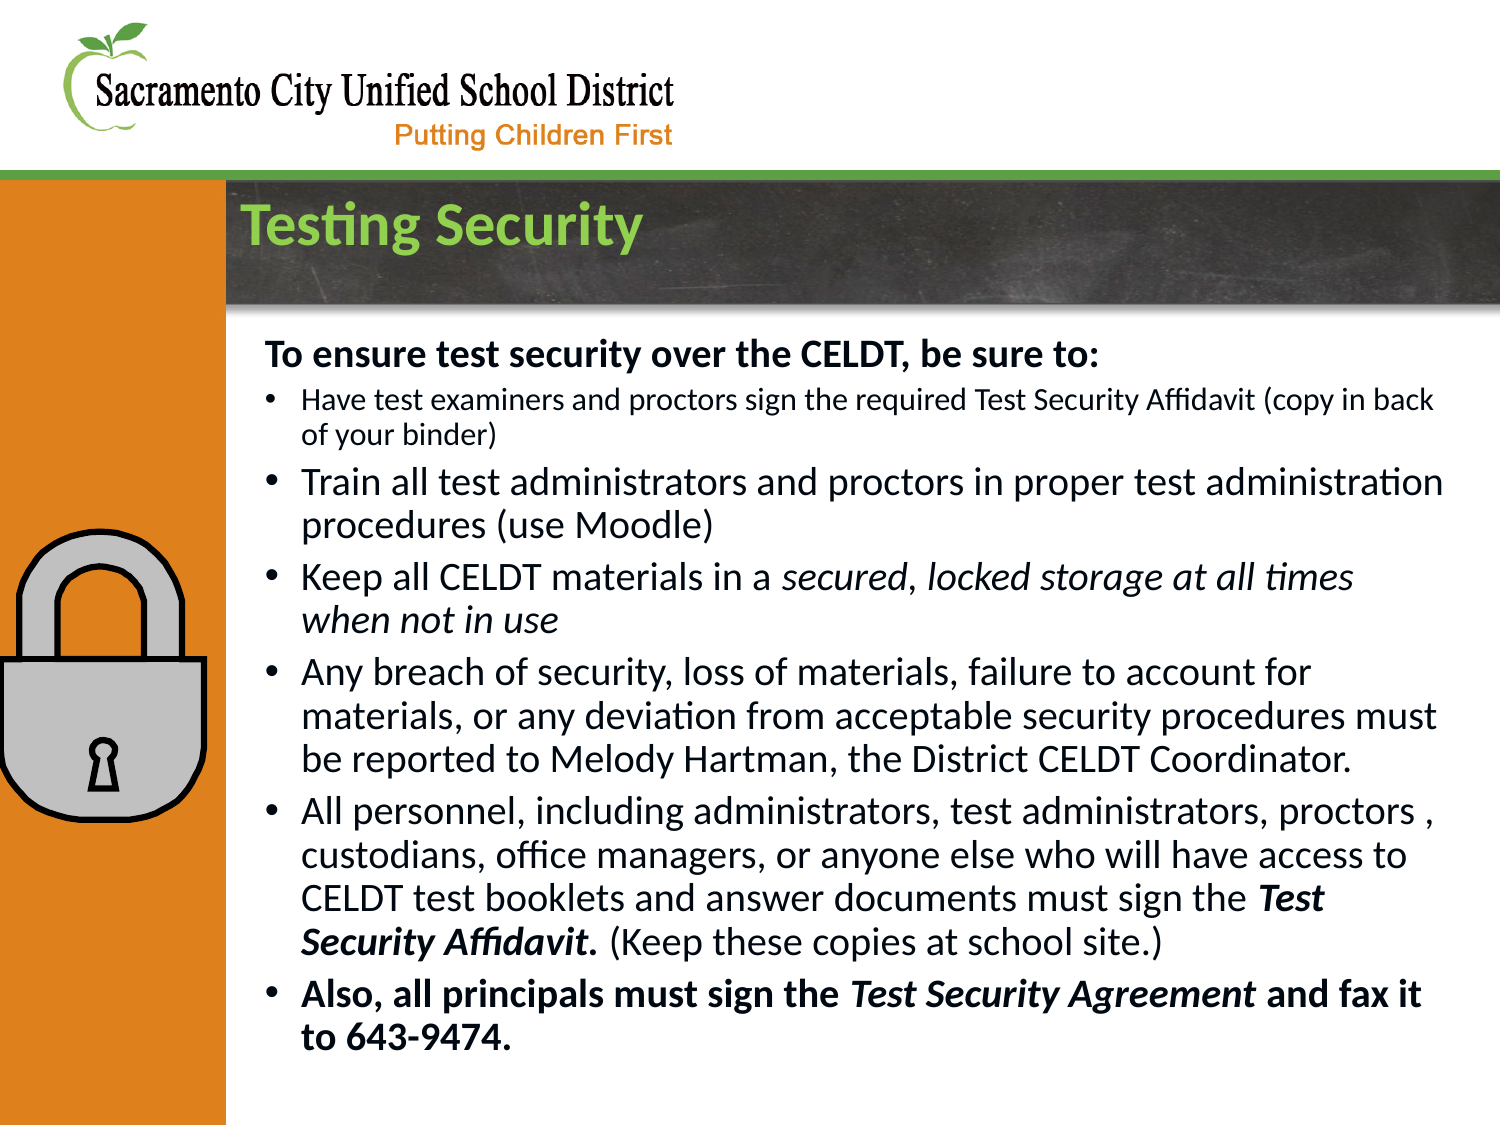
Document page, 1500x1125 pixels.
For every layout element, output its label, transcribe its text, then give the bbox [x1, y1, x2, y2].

picture [58, 567, 143, 659]
list To ensure test security over the CELDT, be sure to: Have test examiners and proctors sign the required Test Security Affidavit (copy in back of your binder) Train all test administrators and proctors in proper test administration procedures (use Moodle) Keep all CELDT materials in a secured, locked storage at all times when not in use Any breach of security, loss of materials, failure to account for materials, or any deviation from acceptable security procedures must be reported to Melody Hartman, the District CELDT Coordinator. All personnel, including administrators, test administrators, proctors , custodians, office managers, or anyone else who will have access to CELDT test booklets and answer documents must sign the Test Security Affidavit. (Keep these copies at school site.) Also, all principals must sign the Test Security Agreement and fax it to 643-9474. [249, 324, 1463, 1100]
text_box [0, 531, 204, 820]
title Testing Security [225, 174, 1500, 300]
picture [0, 0, 1500, 1125]
